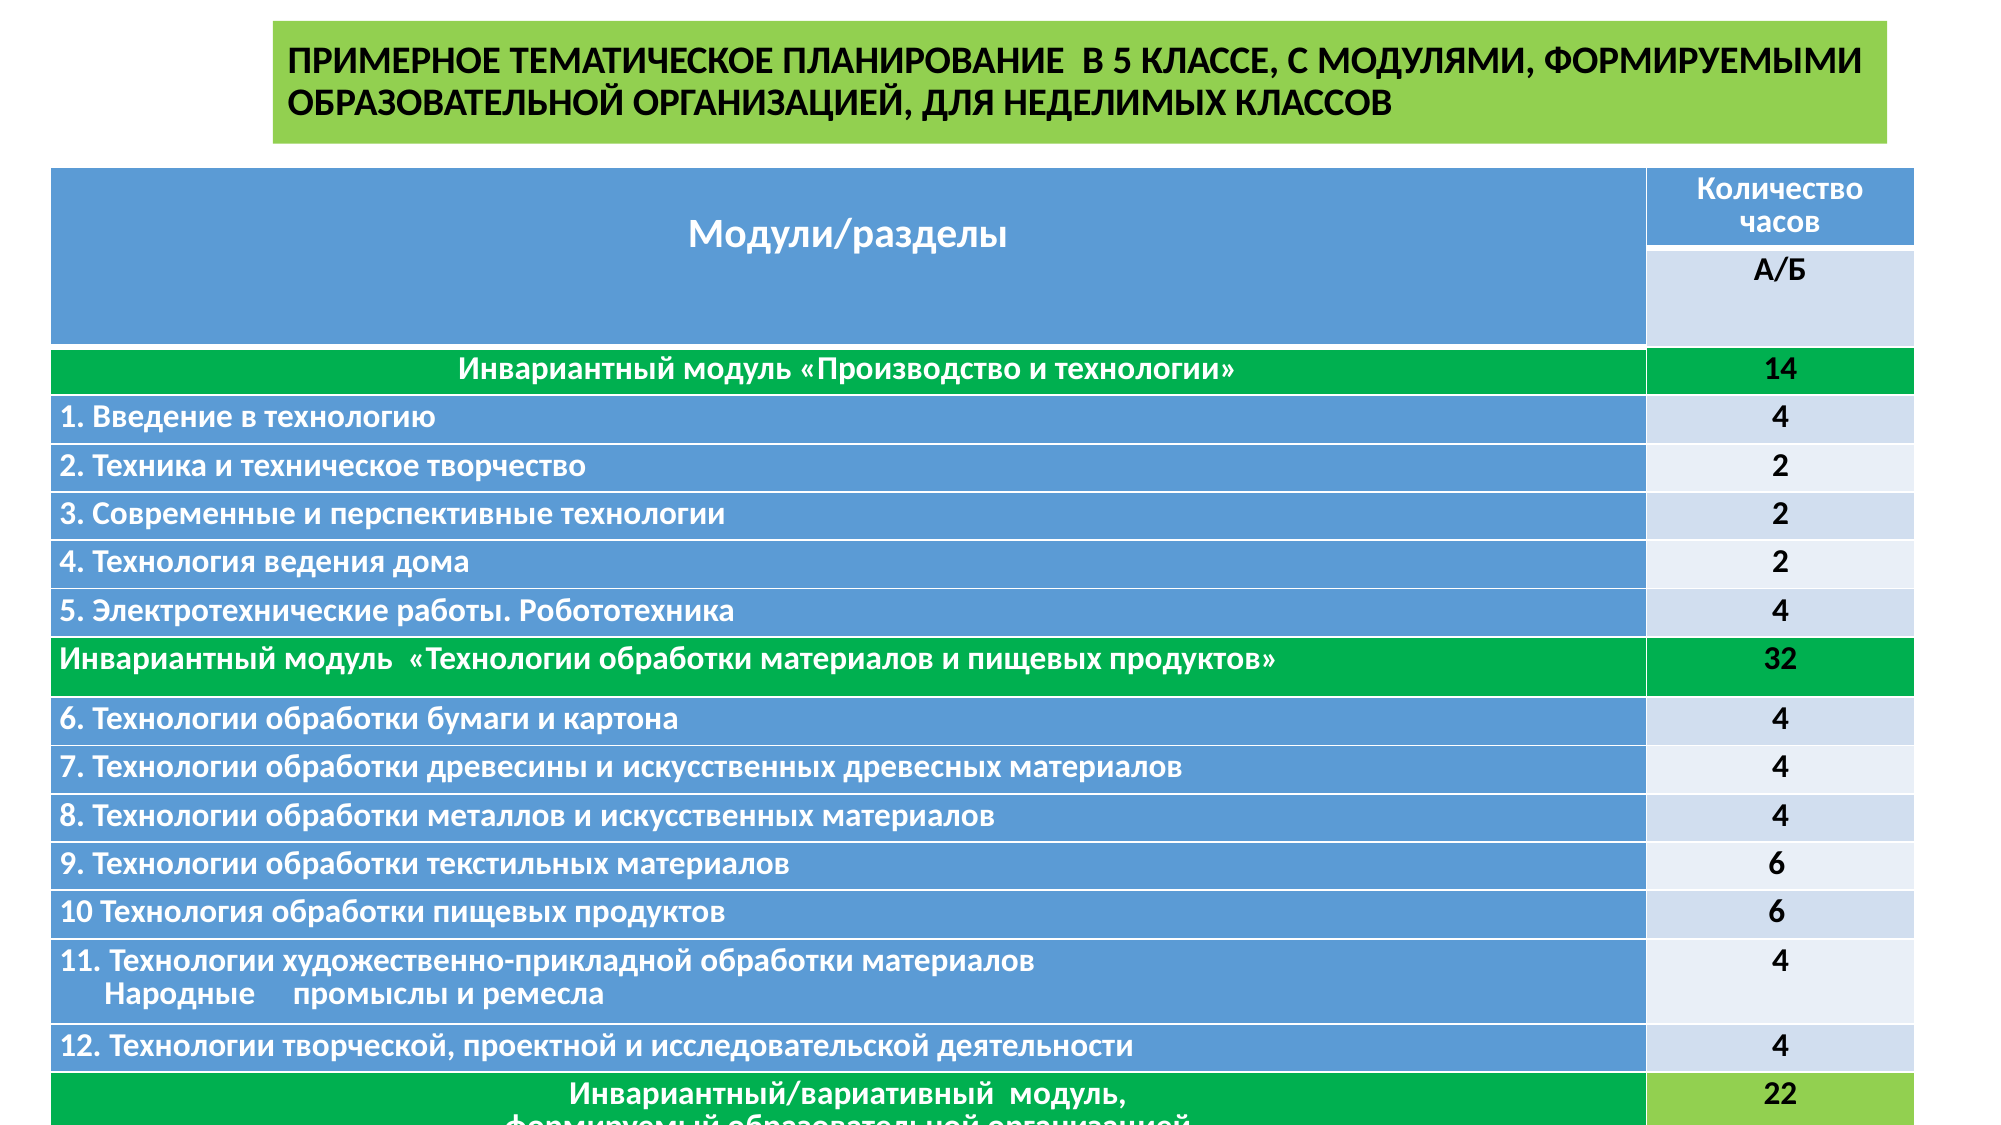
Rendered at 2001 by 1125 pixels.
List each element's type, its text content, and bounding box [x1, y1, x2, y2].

table_cell 9. Технологии обработки текстильных материалов [51, 843, 1646, 889]
table_cell Инвариантный модуль «Производство и технологии» [51, 350, 1646, 394]
table_header Модули/разделы [51, 168, 1646, 344]
table_cell 12. Технологии творческой, проектной и исследовательской деятельности [51, 1025, 1646, 1071]
table_cell 4 [1647, 795, 1914, 841]
table_cell 6. Технологии обработки бумаги и картона [51, 698, 1646, 745]
table_cell 4 [1647, 698, 1914, 745]
table_cell 3. Современные и перспективные технологии [51, 493, 1646, 539]
table_cell 22 [1647, 1073, 1914, 1125]
table_cell А/Б [1647, 251, 1914, 346]
table_cell 4 [1647, 589, 1914, 636]
table_cell 2 [1647, 541, 1914, 588]
table_cell 10 Технология обработки пищевых продуктов [51, 891, 1646, 938]
table_cell 4 [1647, 940, 1914, 1023]
table_cell 4 [1647, 746, 1914, 793]
table_cell 14 [1647, 348, 1914, 394]
table_cell 2 [1647, 493, 1914, 539]
table_cell 2. Техника и техническое творчество [51, 445, 1646, 491]
table_cell 11. Технологии художественно-прикладной обработки материалов Народные промыслы и ремесла [51, 940, 1646, 1023]
table_cell 5. Электротехнические работы. Робототехника [51, 589, 1646, 636]
title ПРИМЕРНОЕ ТЕМАТИЧЕСКОЕ ПЛАНИРОВАНИЕ В 5 КЛАССЕ, С МОДУЛЯМИ, ФОРМИРУЕМЫМИ ОБРАЗОВАТЕЛЬНОЙ ОРГАНИЗАЦИЕЙ, ДЛЯ НЕДЕЛИМЫХ КЛАССОВ [272, 20, 1888, 144]
table_cell 2 [1647, 445, 1914, 491]
table_cell 4 [1647, 1025, 1914, 1071]
table_cell 4. Технология ведения дома [51, 541, 1646, 588]
table_cell 6 [1647, 843, 1914, 889]
table_cell 4 [1647, 396, 1914, 443]
table_cell 1. Введение в технологию [51, 396, 1646, 443]
table_cell 6 [1647, 891, 1914, 938]
table_header Количество часов [1647, 168, 1914, 245]
table_cell Инвариантный/вариативный модуль, формируемый образовательной организацией [51, 1073, 1646, 1125]
table_cell 8. Технологии обработки металлов и искусственных материалов [51, 795, 1646, 841]
table_cell Инвариантный модуль «Технологии обработки материалов и пищевых продуктов» [51, 638, 1646, 696]
table_cell 32 [1647, 638, 1914, 696]
table_cell 7. Технологии обработки древесины и искусственных древесных материалов [51, 746, 1646, 793]
